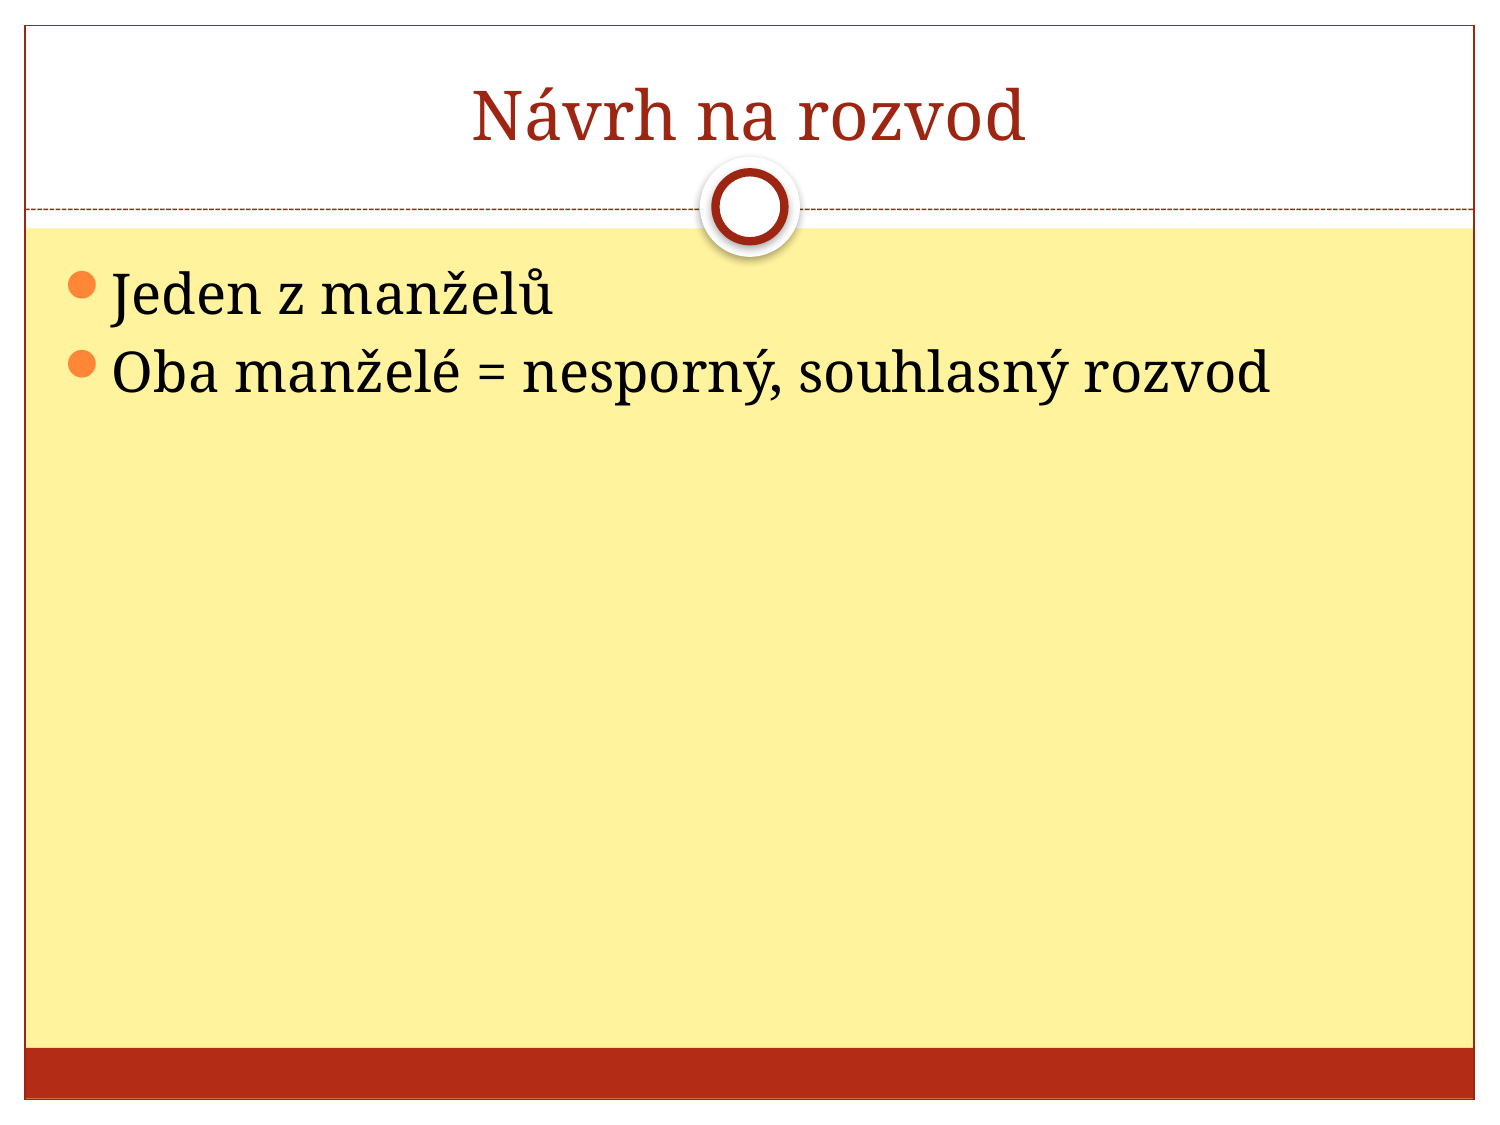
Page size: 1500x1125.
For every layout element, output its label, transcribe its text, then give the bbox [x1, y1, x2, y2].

title Návrh na rozvod [49, 37, 1450, 162]
list Jeden z manželů Oba manželé = nesporný, souhlasný rozvod [49, 250, 1445, 1001]
